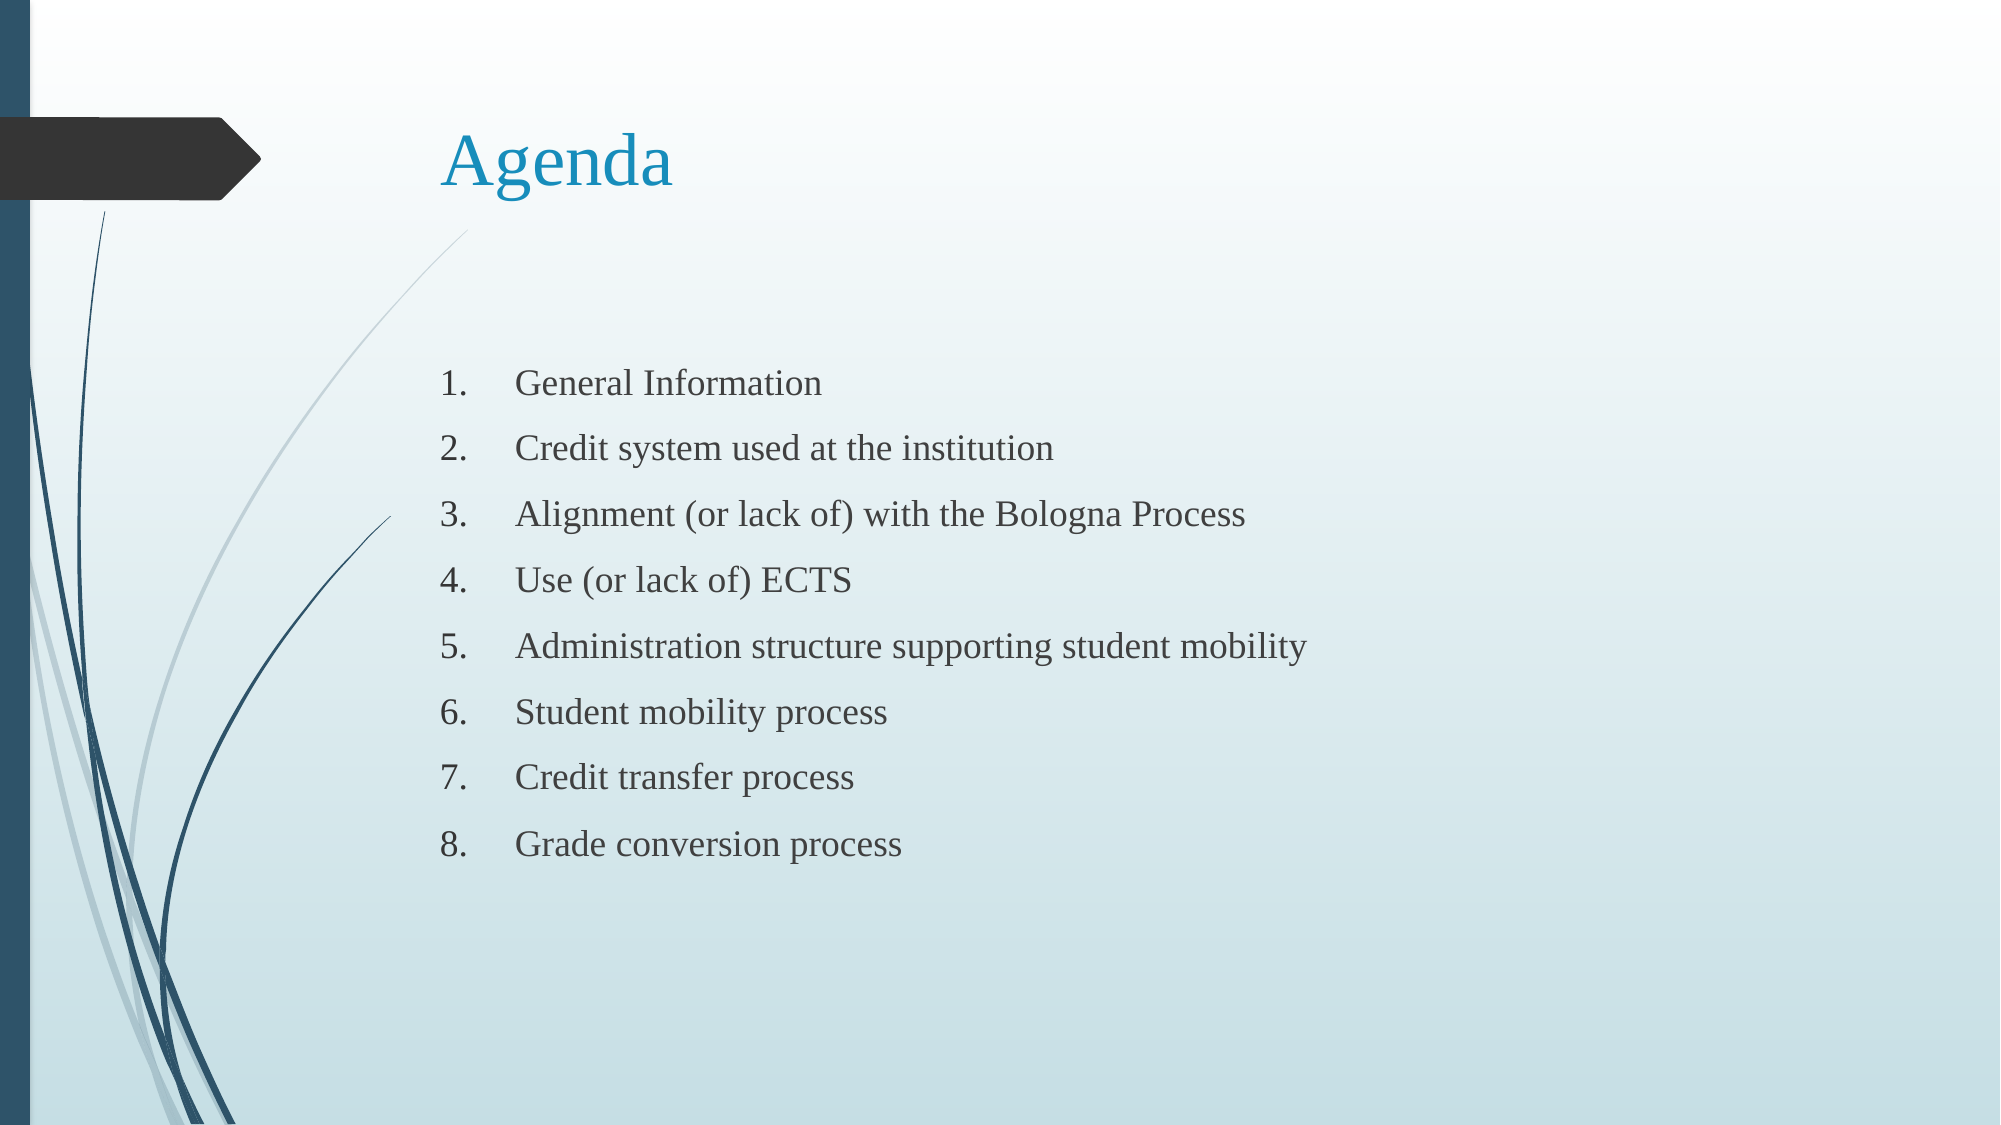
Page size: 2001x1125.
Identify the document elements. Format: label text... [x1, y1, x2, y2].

title Agenda [425, 102, 1888, 313]
list General Information Credit system used at the institution Alignment (or lack of) with the Bologna Process Use (or lack of) ECTS Administration structure supporting student mobility Student mobility process Credit transfer process Grade conversion process [424, 350, 1888, 970]
